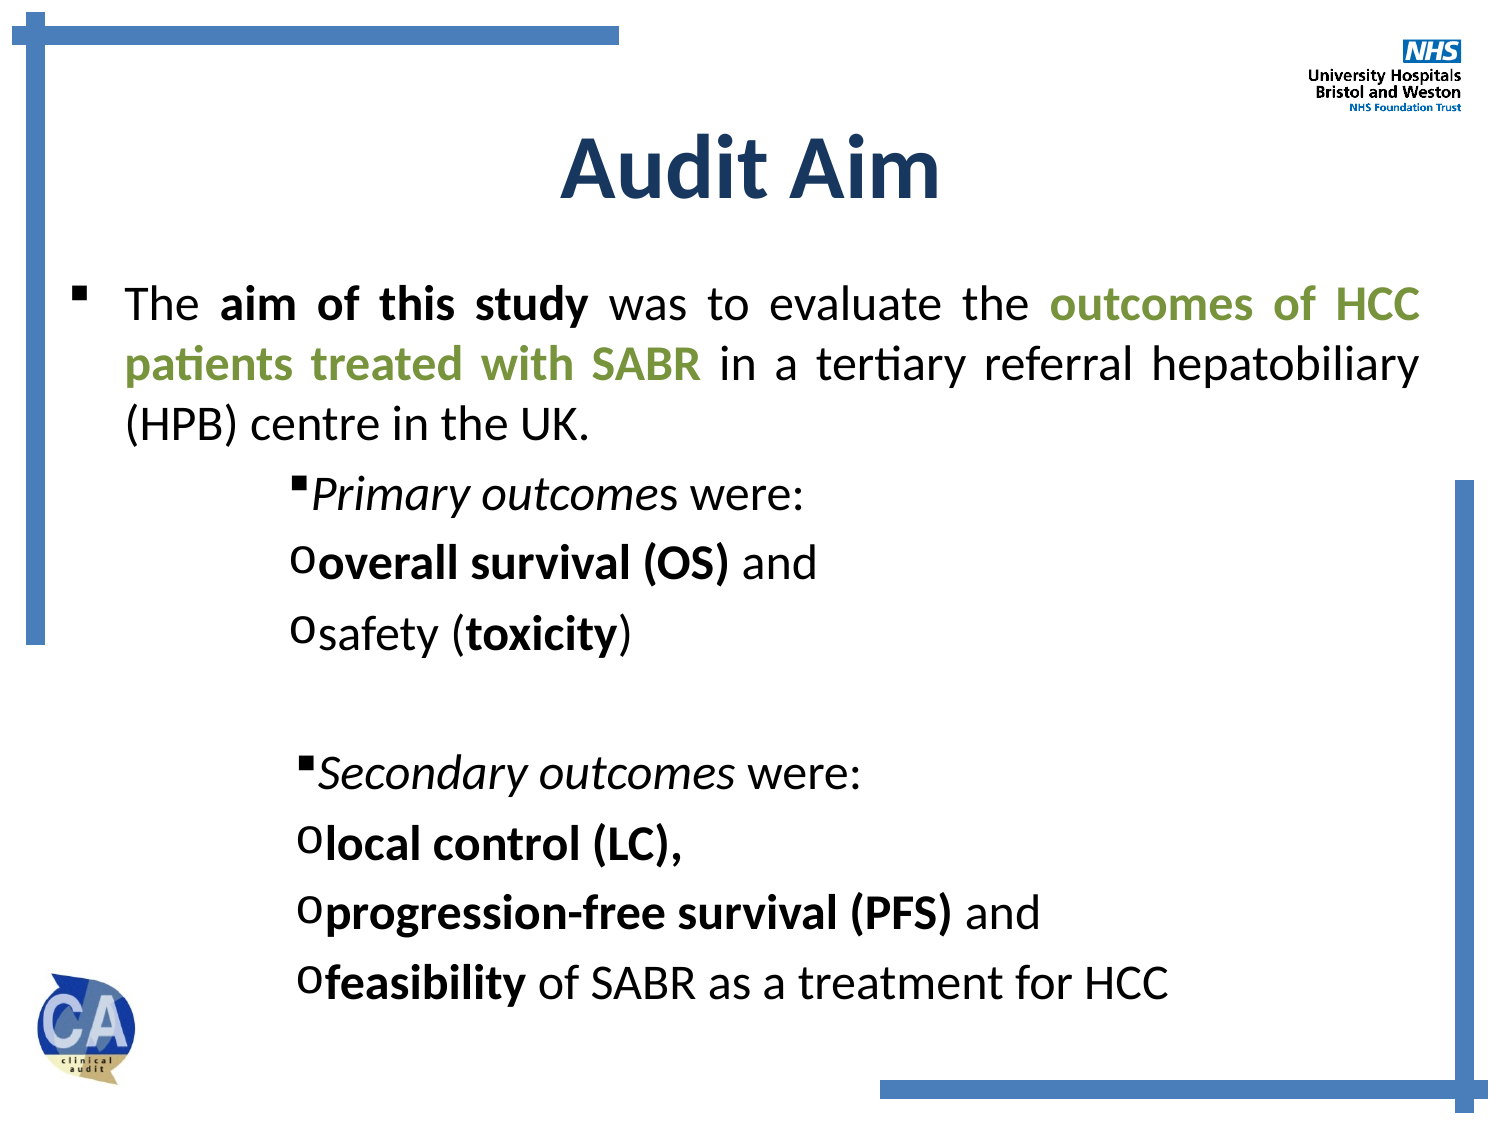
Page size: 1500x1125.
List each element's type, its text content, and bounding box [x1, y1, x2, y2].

title Audit Aim [76, 67, 1427, 256]
picture [35, 969, 136, 1090]
picture [1242, 29, 1471, 126]
list The aim of this study was to evaluate the outcomes of HCC patients treated with SABR in a tertiary referral hepatobiliary (HPB) centre in the UK. Primary outcomes were: overall survival (OS) and safety (toxicity) Secondary outcomes were: local control (LC), progression-free survival (PFS) and feasibility of SABR as a treatment for HCC [53, 262, 1436, 1071]
